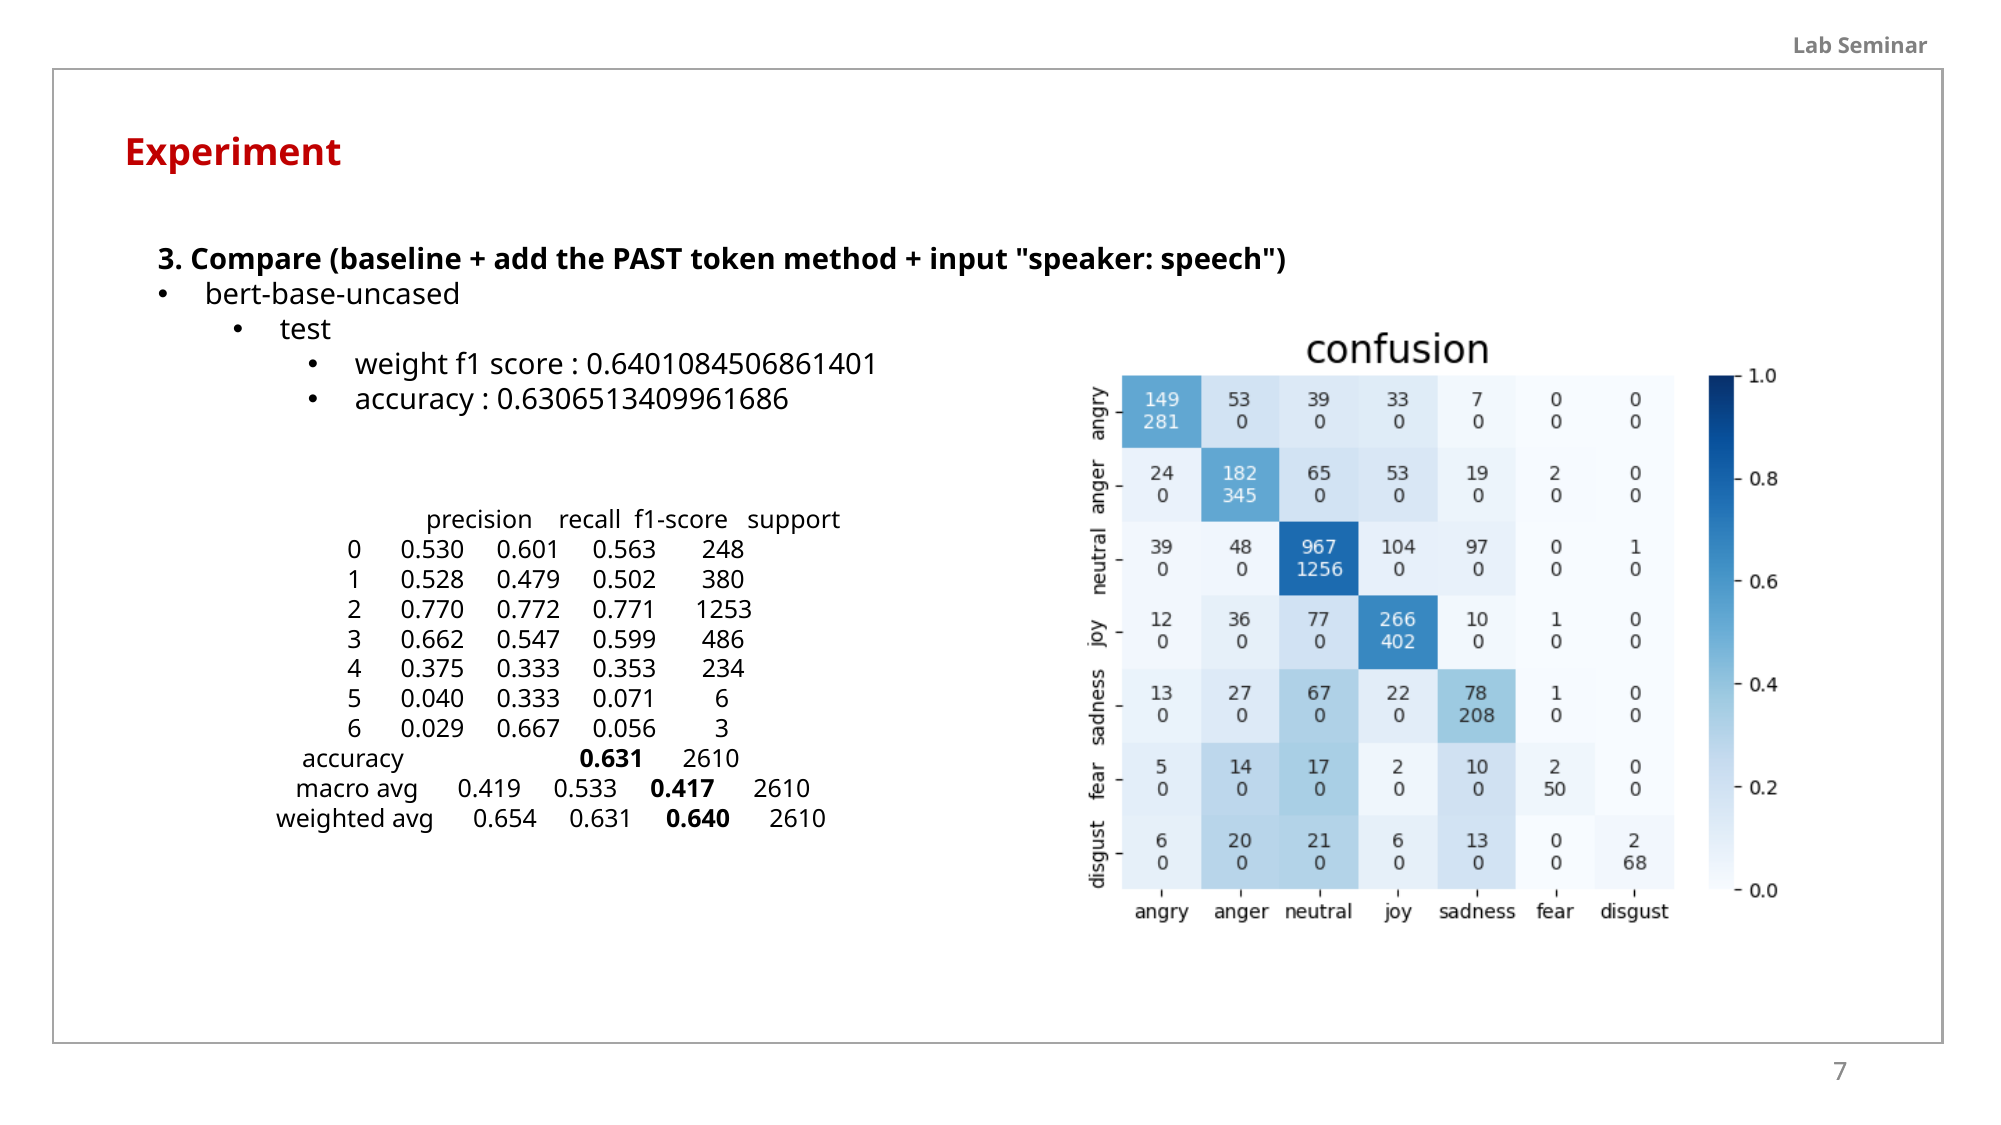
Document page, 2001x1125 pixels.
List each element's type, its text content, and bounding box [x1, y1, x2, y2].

picture [1011, 295, 1901, 963]
text_box 7 [1412, 1042, 1863, 1103]
text_box Lab Seminar [1024, 22, 1943, 66]
text_box [52, 68, 1944, 1044]
text_box Experiment [109, 120, 357, 181]
text_box precision recall f1-score support 0 0.530 0.601 0.563 248 1 0.528 0.479 0.502 380 2 0.770 0.772 0.771 1253 3 0.662 0.547 0.599 486 4 0.375 0.333 0.353 234 5 0.040 0.333 0.071 6 6 0.029 0.667 0.056 3 accuracy 0.631 2610 macro avg 0.419 0.533 0.417 2610 weighted avg 0.654 0.631 0.640 2610 [261, 495, 875, 841]
text_box 3. Compare (baseline + add the PAST token method + input "speaker: speech") bert-base-uncased test weight f1 score : 0.6401084506861401 accuracy : 0.6306513409961686 [143, 233, 1302, 493]
